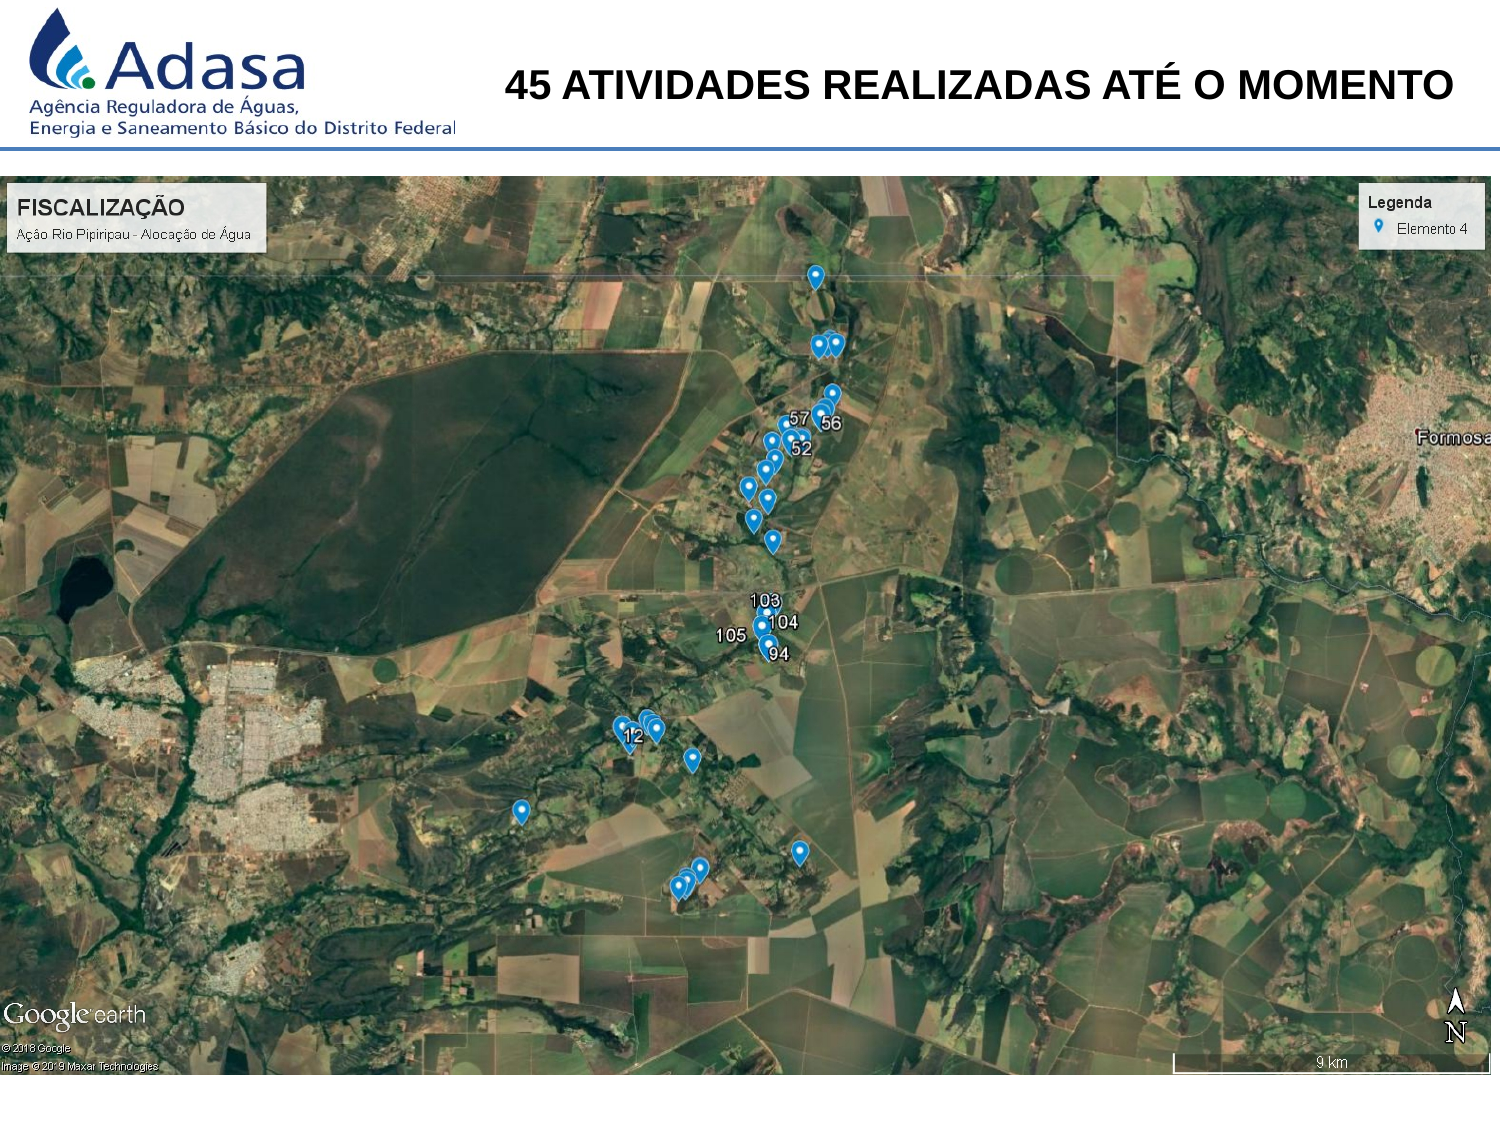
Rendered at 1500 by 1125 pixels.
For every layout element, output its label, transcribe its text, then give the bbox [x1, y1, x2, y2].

text_box 45 ATIVIDADES REALIZADAS ATÉ O MOMENTO [361, 49, 1500, 117]
picture [0, 176, 1492, 1076]
picture [29, 7, 455, 138]
